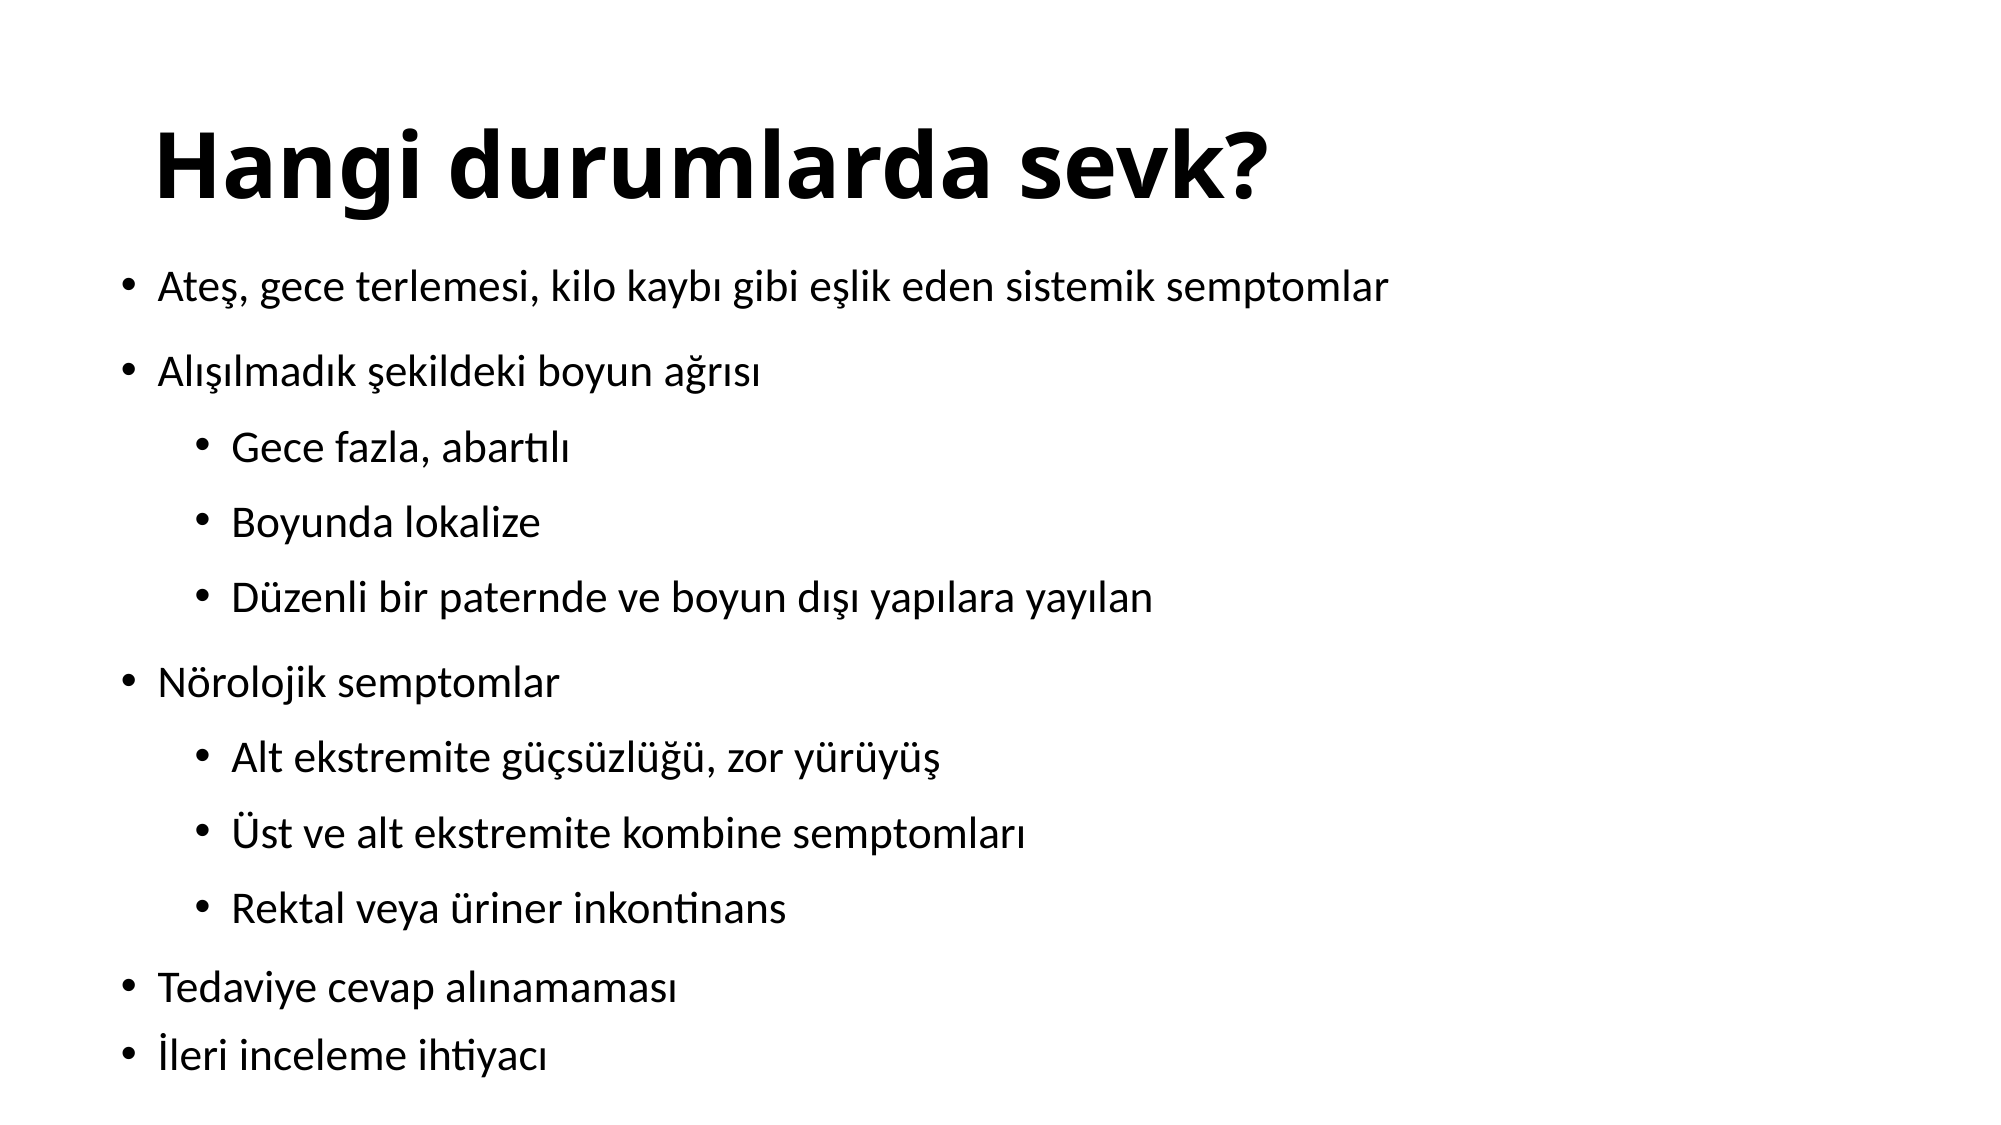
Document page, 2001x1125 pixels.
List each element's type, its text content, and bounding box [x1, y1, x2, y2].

list Ateş, gece terlemesi, kilo kaybı gibi eşlik eden sistemik semptomlar Alışılmadık şekildeki boyun ağrısı Gece fazla, abartılı Boyunda lokalize Düzenli bir paternde ve boyun dışı yapılara yayılan Nörolojik semptomlar Alt ekstremite güçsüzlüğü, zor yürüyüş Üst ve alt ekstremite kombine semptomları Rektal veya üriner inkontinans Tedaviye cevap alınamaması İleri inceleme ihtiyacı [105, 248, 1892, 1089]
title Hangi durumlarda sevk? [137, 59, 1863, 248]
